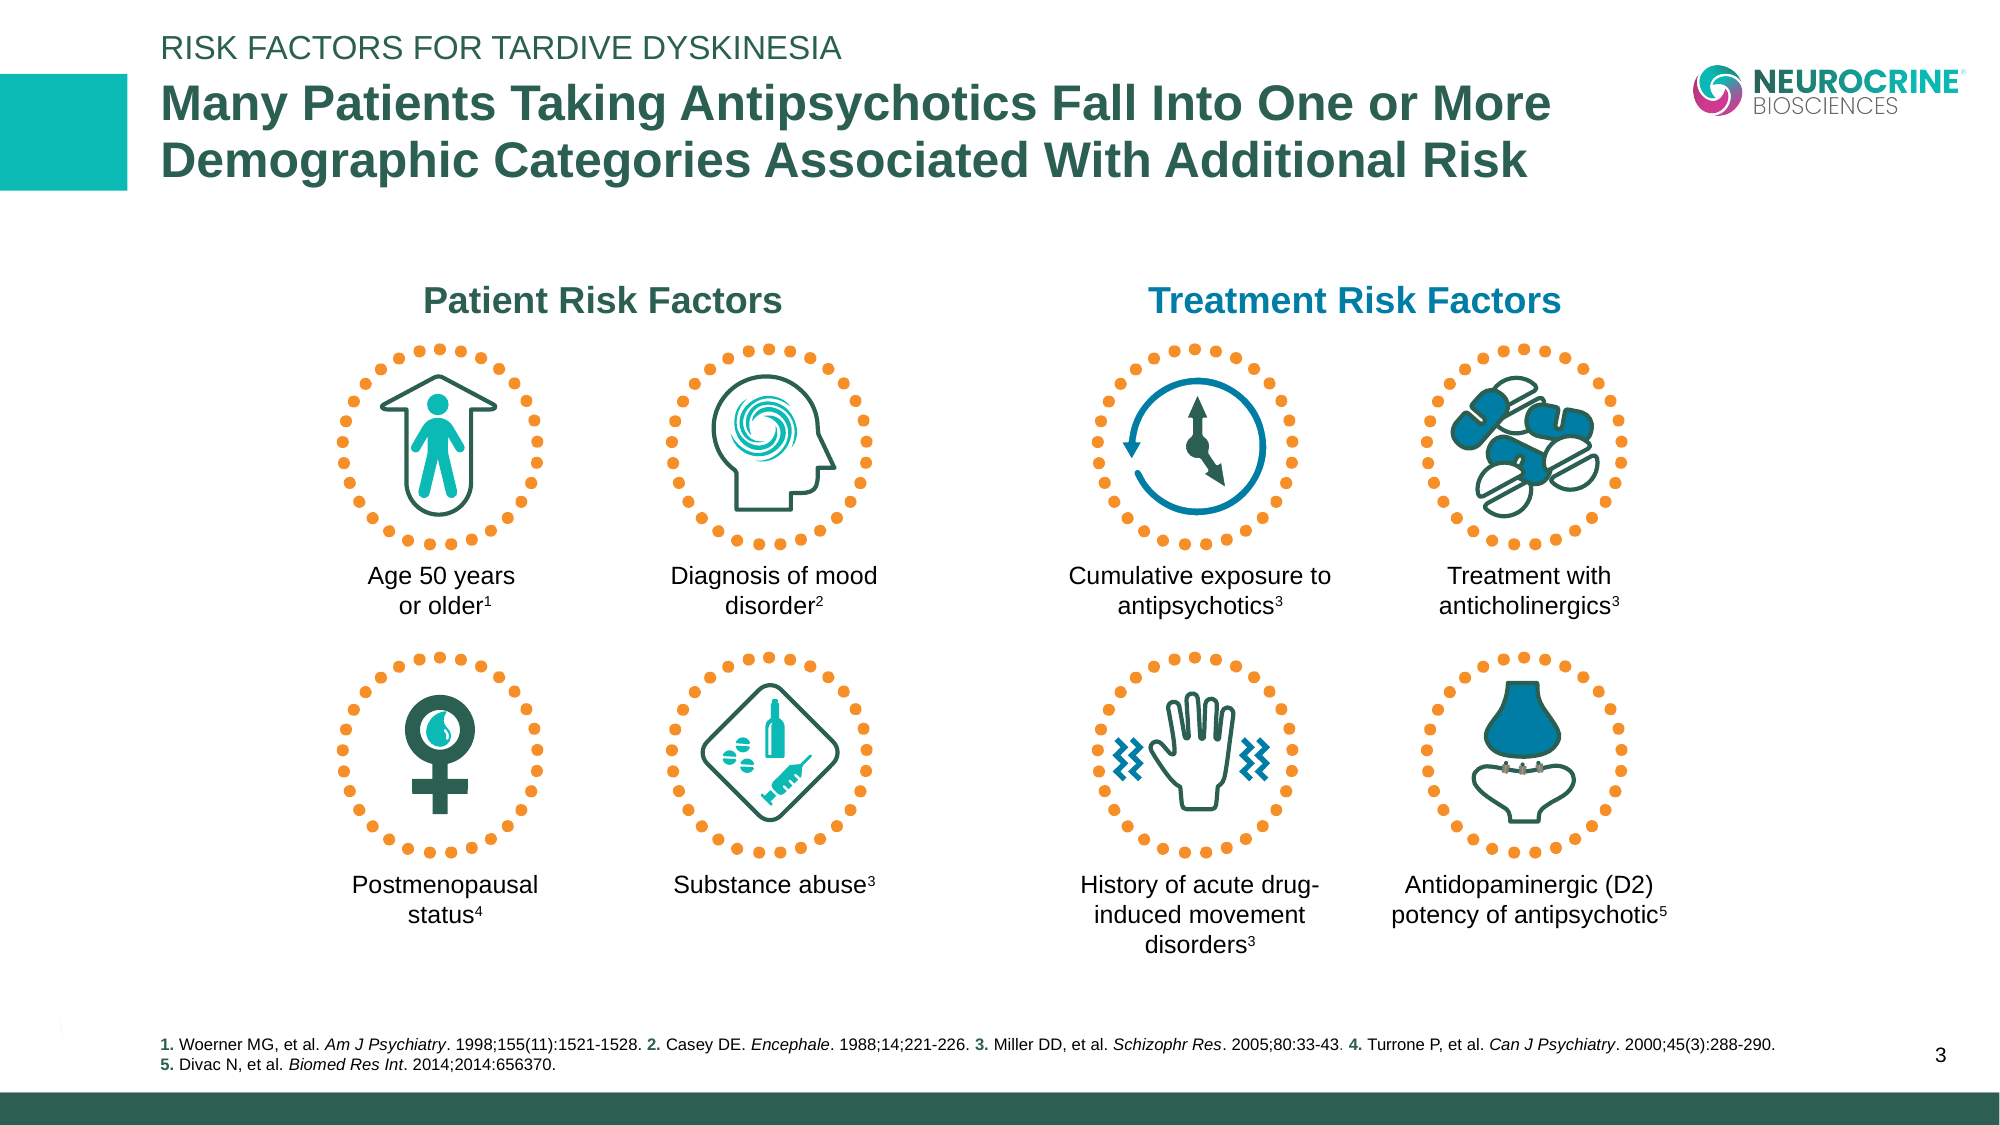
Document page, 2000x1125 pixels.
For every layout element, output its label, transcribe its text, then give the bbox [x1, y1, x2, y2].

text_box 1. Woerner MG, et al. Am J Psychiatry. 1998;155(11):1521-1528. 2. Casey DE. Encephale. 1988;14;221-226. 3. Miller DD, et al. Schizophr Res. 2005;80:33-43. 4. Turrone P, et al. Can J Psychiatry. 2000;45(3):288-290. 5. Divac N, et al. Biomed Res Int. 2014;2014:656370. [160, 1005, 1895, 1074]
list Risk Factors for Tardive Dyskinesia [160, 26, 1640, 69]
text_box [292, 257, 917, 948]
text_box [1019, 257, 1707, 982]
slide_number 3 [1915, 1002, 1966, 1067]
picture [0, 0, 2000, 1125]
title Many Patients Taking Antipsychotics Fall Into One or More Demographic Categories Associated With Additional Risk [160, 69, 1640, 207]
